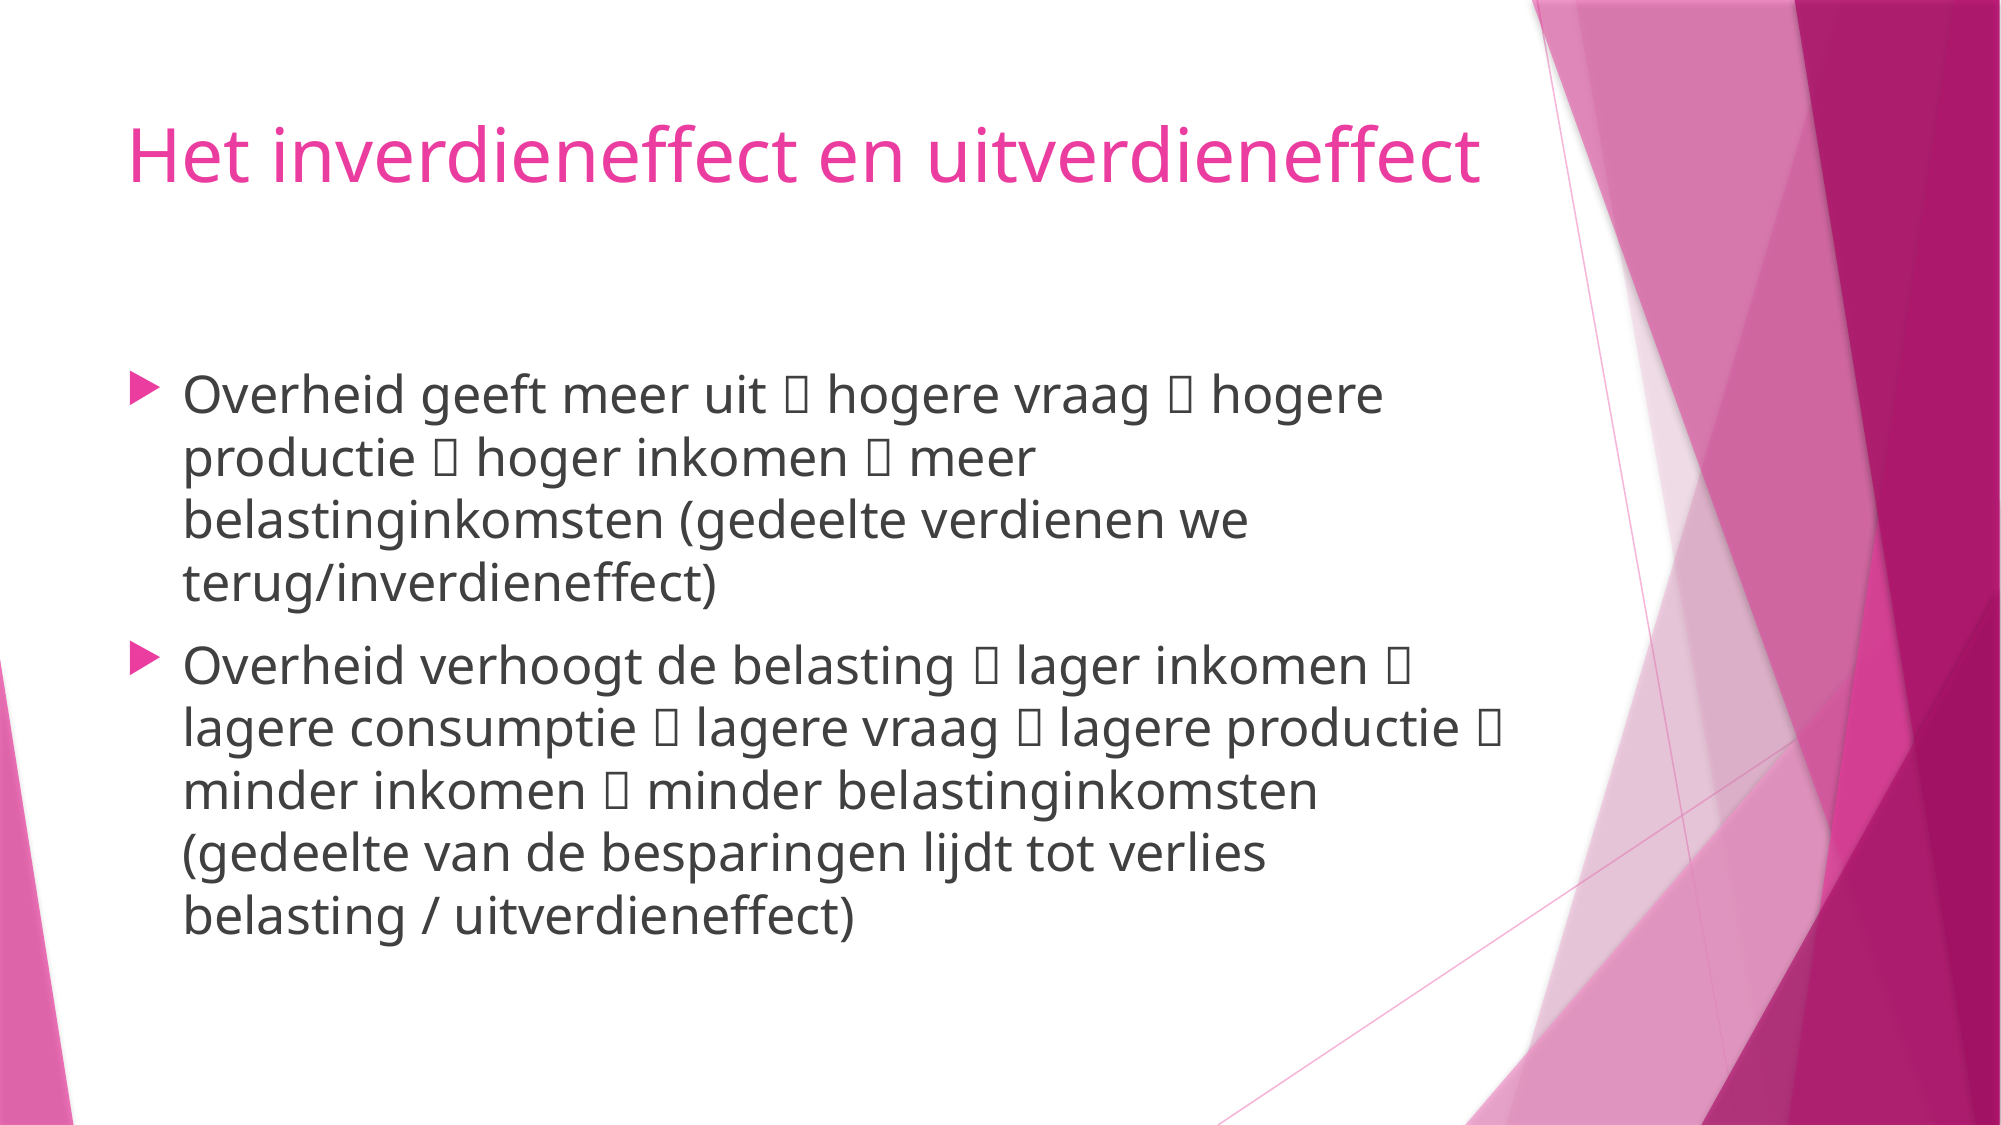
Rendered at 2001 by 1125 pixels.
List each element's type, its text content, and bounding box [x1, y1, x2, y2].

title Het inverdieneffect en uitverdieneffect [111, 99, 1522, 317]
list Overheid geeft meer uit  hogere vraag  hogere productie  hoger inkomen  meer belastinginkomsten (gedeelte verdienen we terug/inverdieneffect) Overheid verhoogt de belasting  lager inkomen  lagere consumptie  lagere vraag  lagere productie  minder inkomen  minder belastinginkomsten (gedeelte van de besparingen lijdt tot verlies belasting / uitverdieneffect) [111, 354, 1522, 992]
